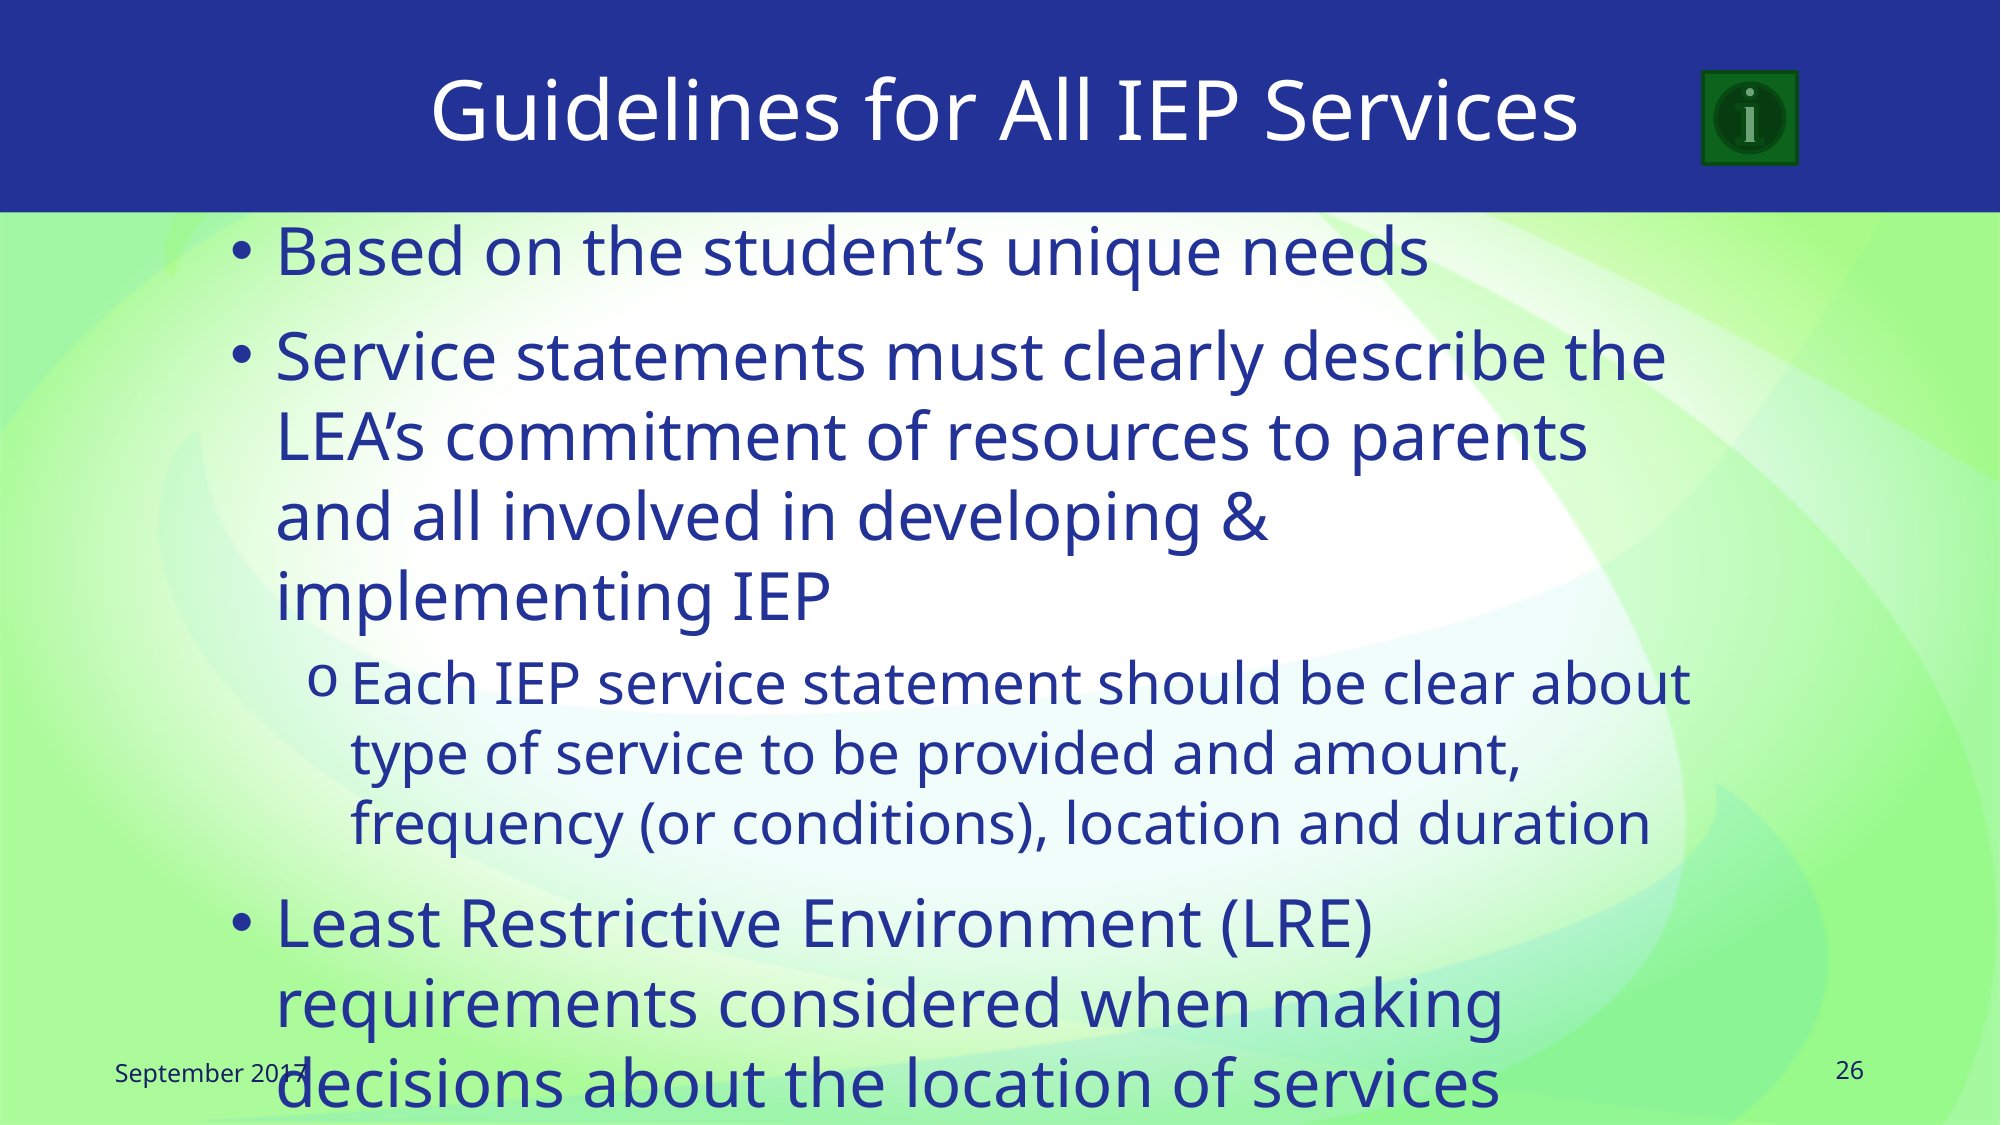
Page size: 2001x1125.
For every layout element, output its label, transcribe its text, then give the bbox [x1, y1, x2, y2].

slide_number 26 [1645, 1042, 1880, 1100]
title Root Cause Analysis [0, 213, 2000, 1125]
title Guidelines for All IEP Services [99, 13, 1913, 202]
list Based on the student’s unique needs Service statements must clearly describe the LEA’s commitment of resources to parents and all involved in developing & implementing IEP Each IEP service statement should be clear about type of service to be provided and amount, frequency (or conditions), location and duration Least Restrictive Environment (LRE) requirements considered when making decisions about the location of services [214, 202, 1718, 1033]
text_box [1701, 70, 1799, 166]
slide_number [99, 1042, 567, 1103]
